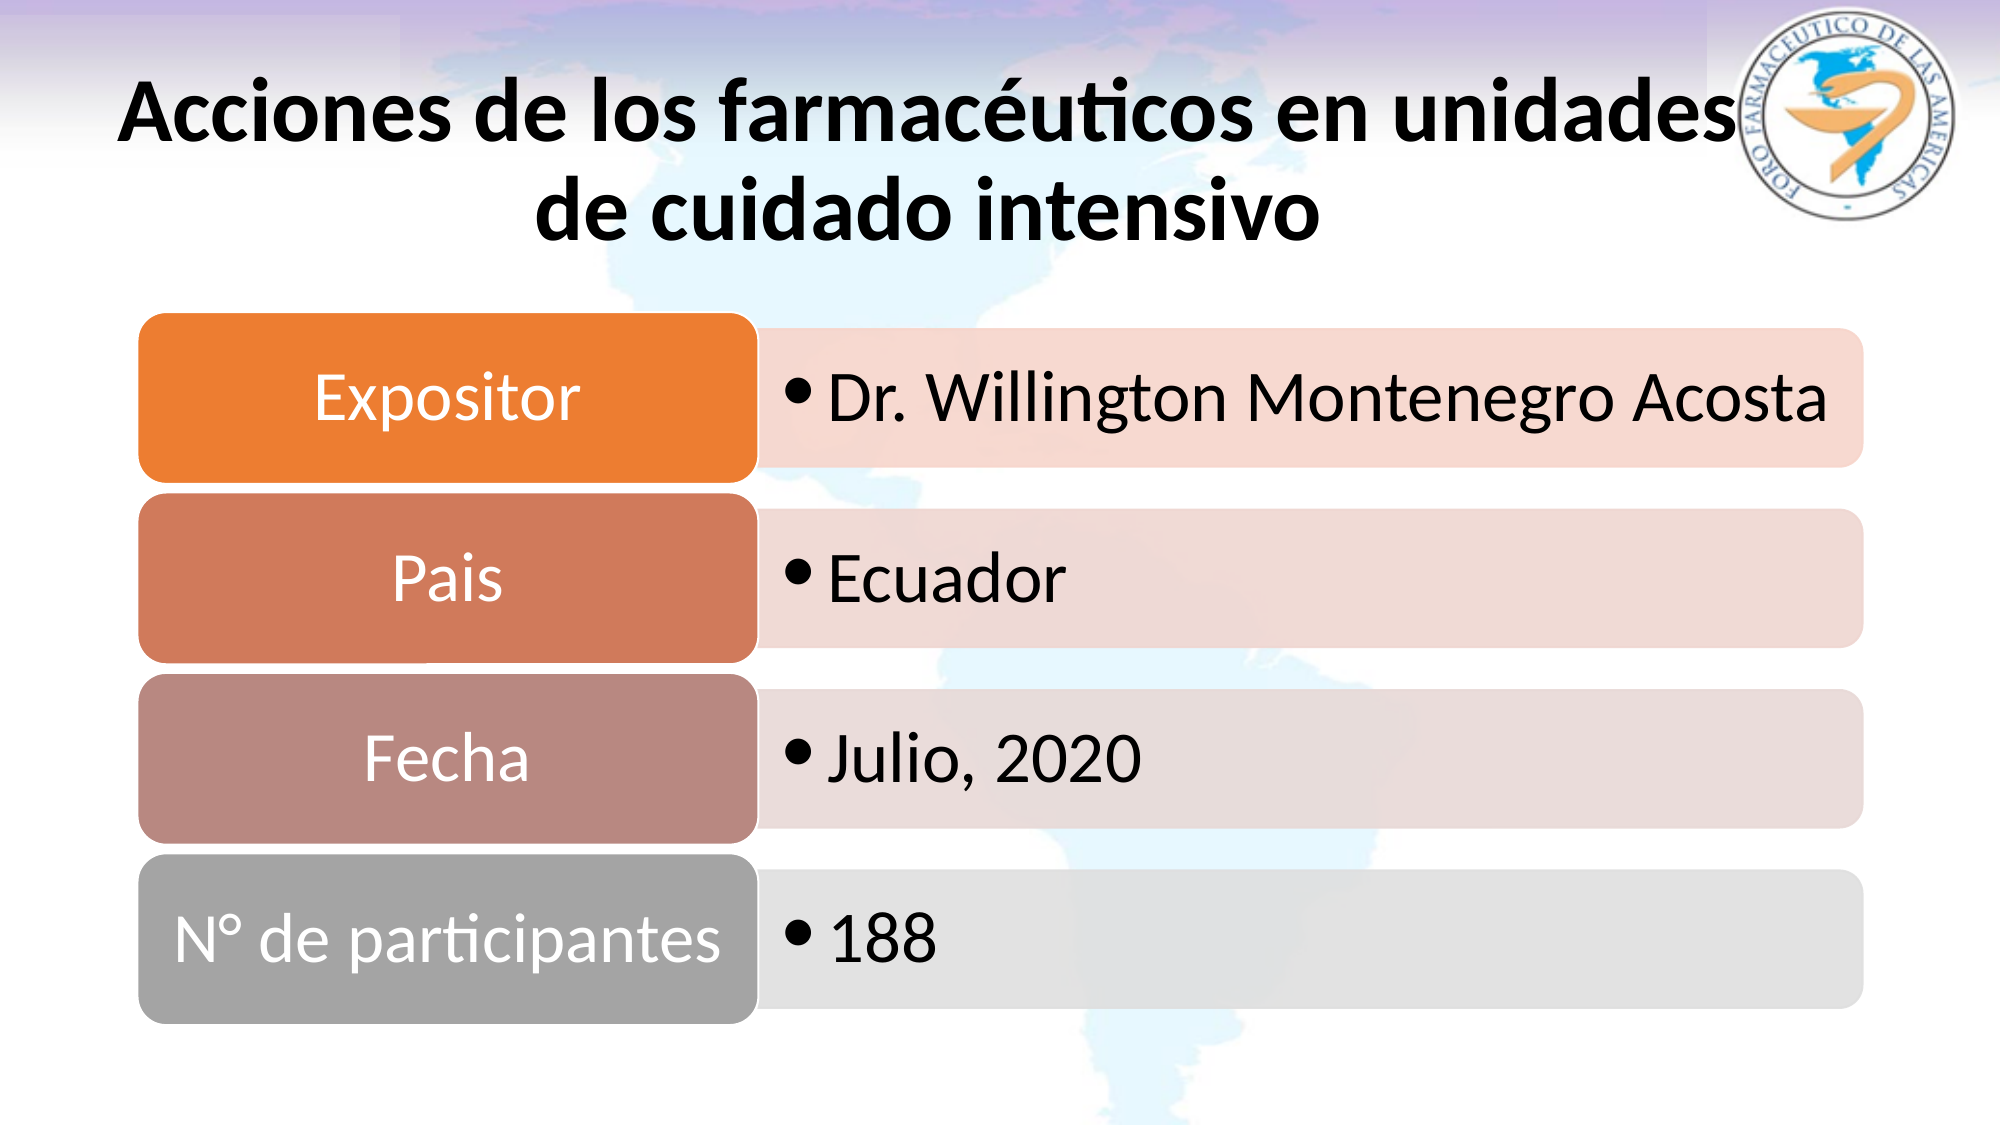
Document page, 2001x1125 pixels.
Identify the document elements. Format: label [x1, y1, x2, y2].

text_box [137, 311, 1863, 1026]
picture [0, 0, 2000, 1125]
